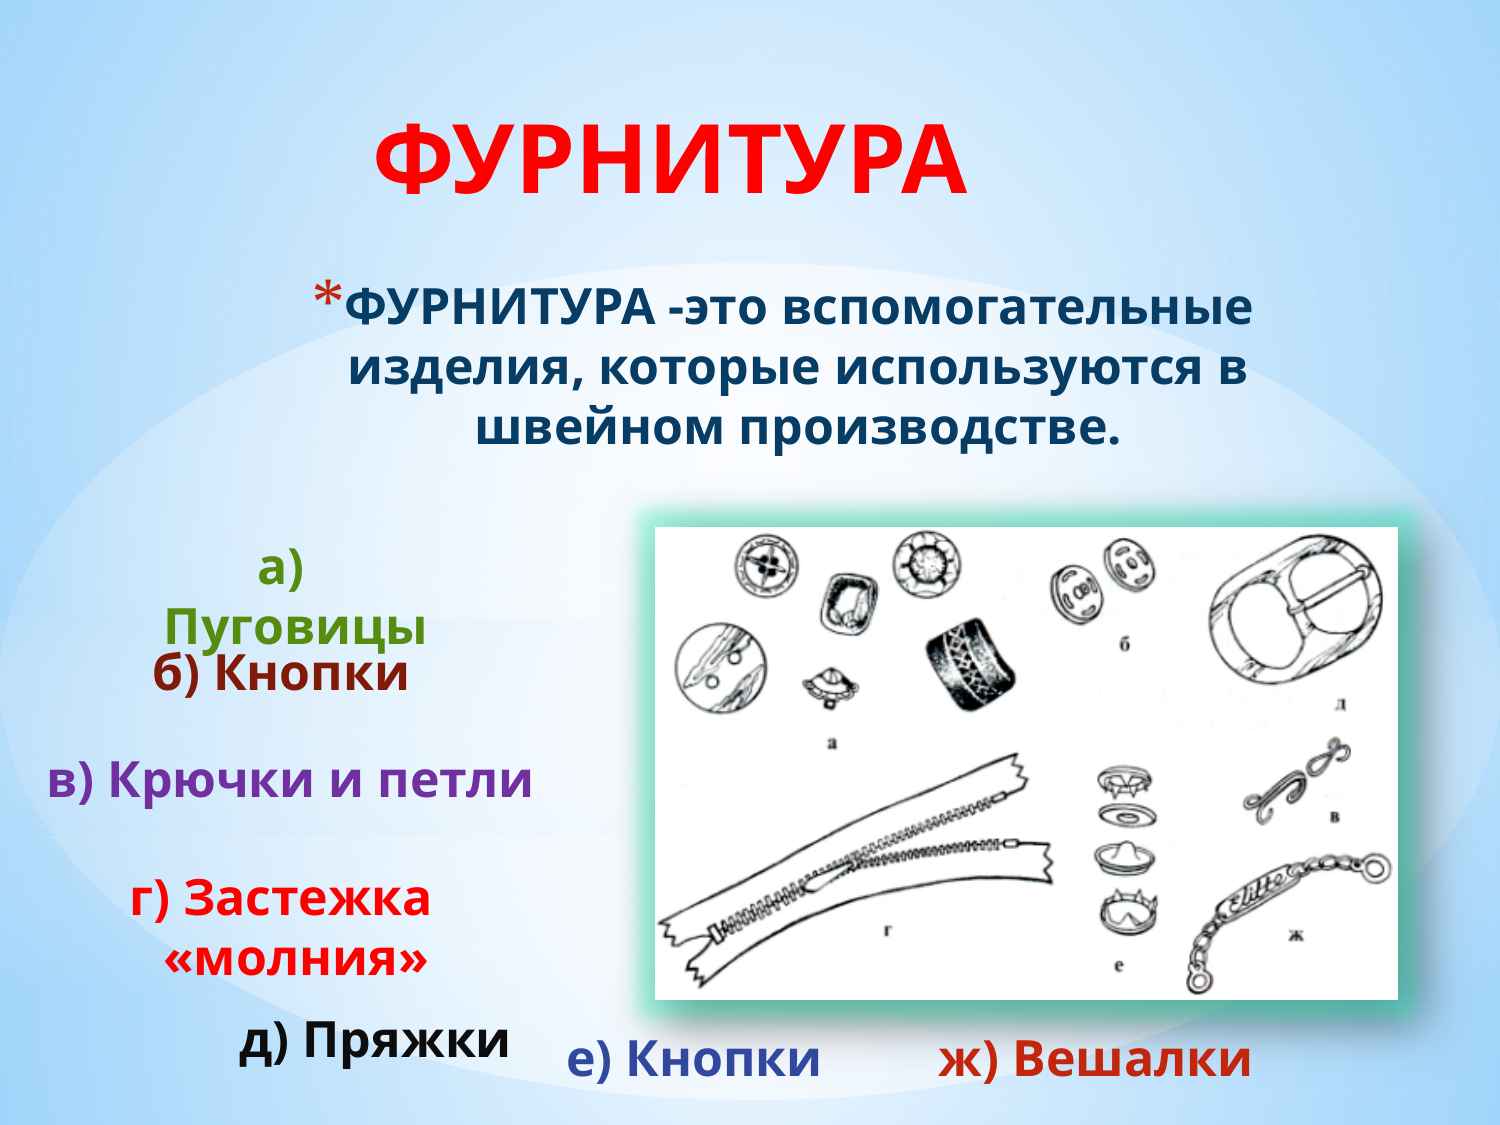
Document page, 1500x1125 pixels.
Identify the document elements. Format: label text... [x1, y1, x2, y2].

text_box в) Крючки и петли [0, 739, 573, 846]
list ФУРНИТУРА -это вспомогательные изделия, которые используются в швейном производстве. [277, 266, 1282, 469]
text_box а) Пуговицы [100, 527, 455, 633]
picture [655, 526, 1398, 1000]
text_box ж) Вешалки [915, 1018, 1270, 1125]
text_box б) Кнопки [100, 633, 455, 716]
text_box е) Кнопки [513, 1018, 869, 1125]
title ФУРНИТУРА [135, 90, 1204, 278]
text_box г) Застежка «молния» [100, 857, 455, 965]
text_box д) Пряжки [194, 999, 550, 1106]
